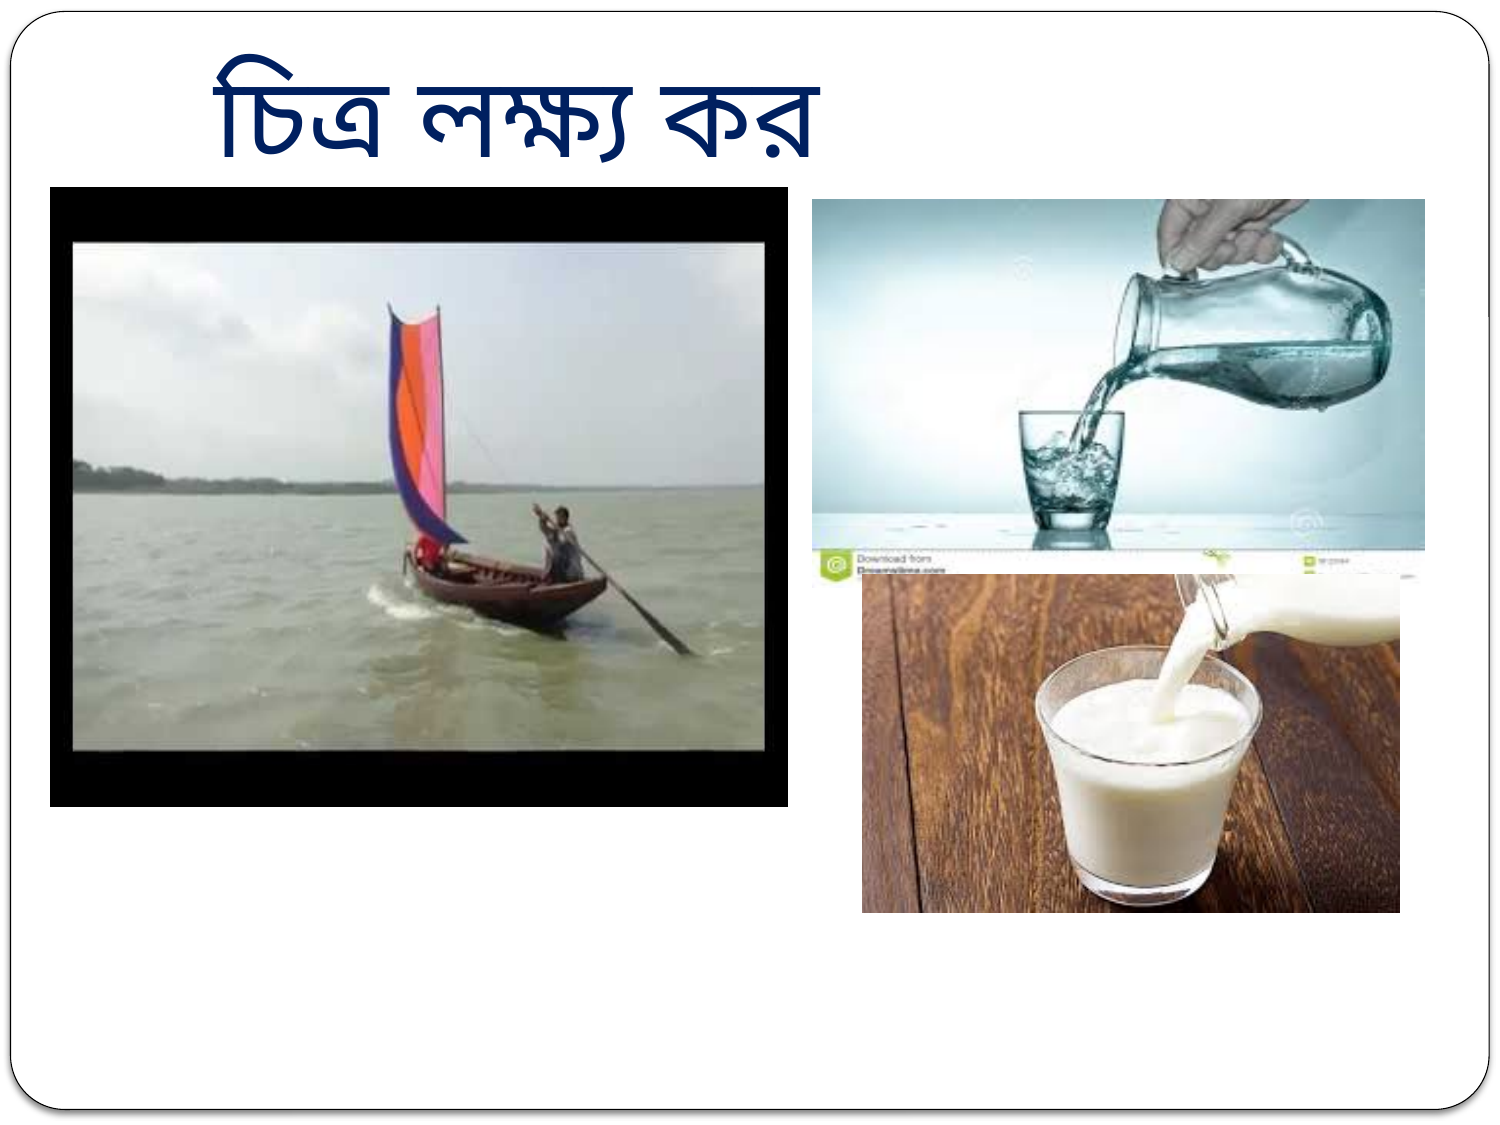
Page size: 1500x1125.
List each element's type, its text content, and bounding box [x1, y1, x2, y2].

text_box চিত্র লক্ষ্য কর [200, 37, 1500, 188]
picture [812, 199, 1426, 913]
picture [49, 187, 788, 807]
